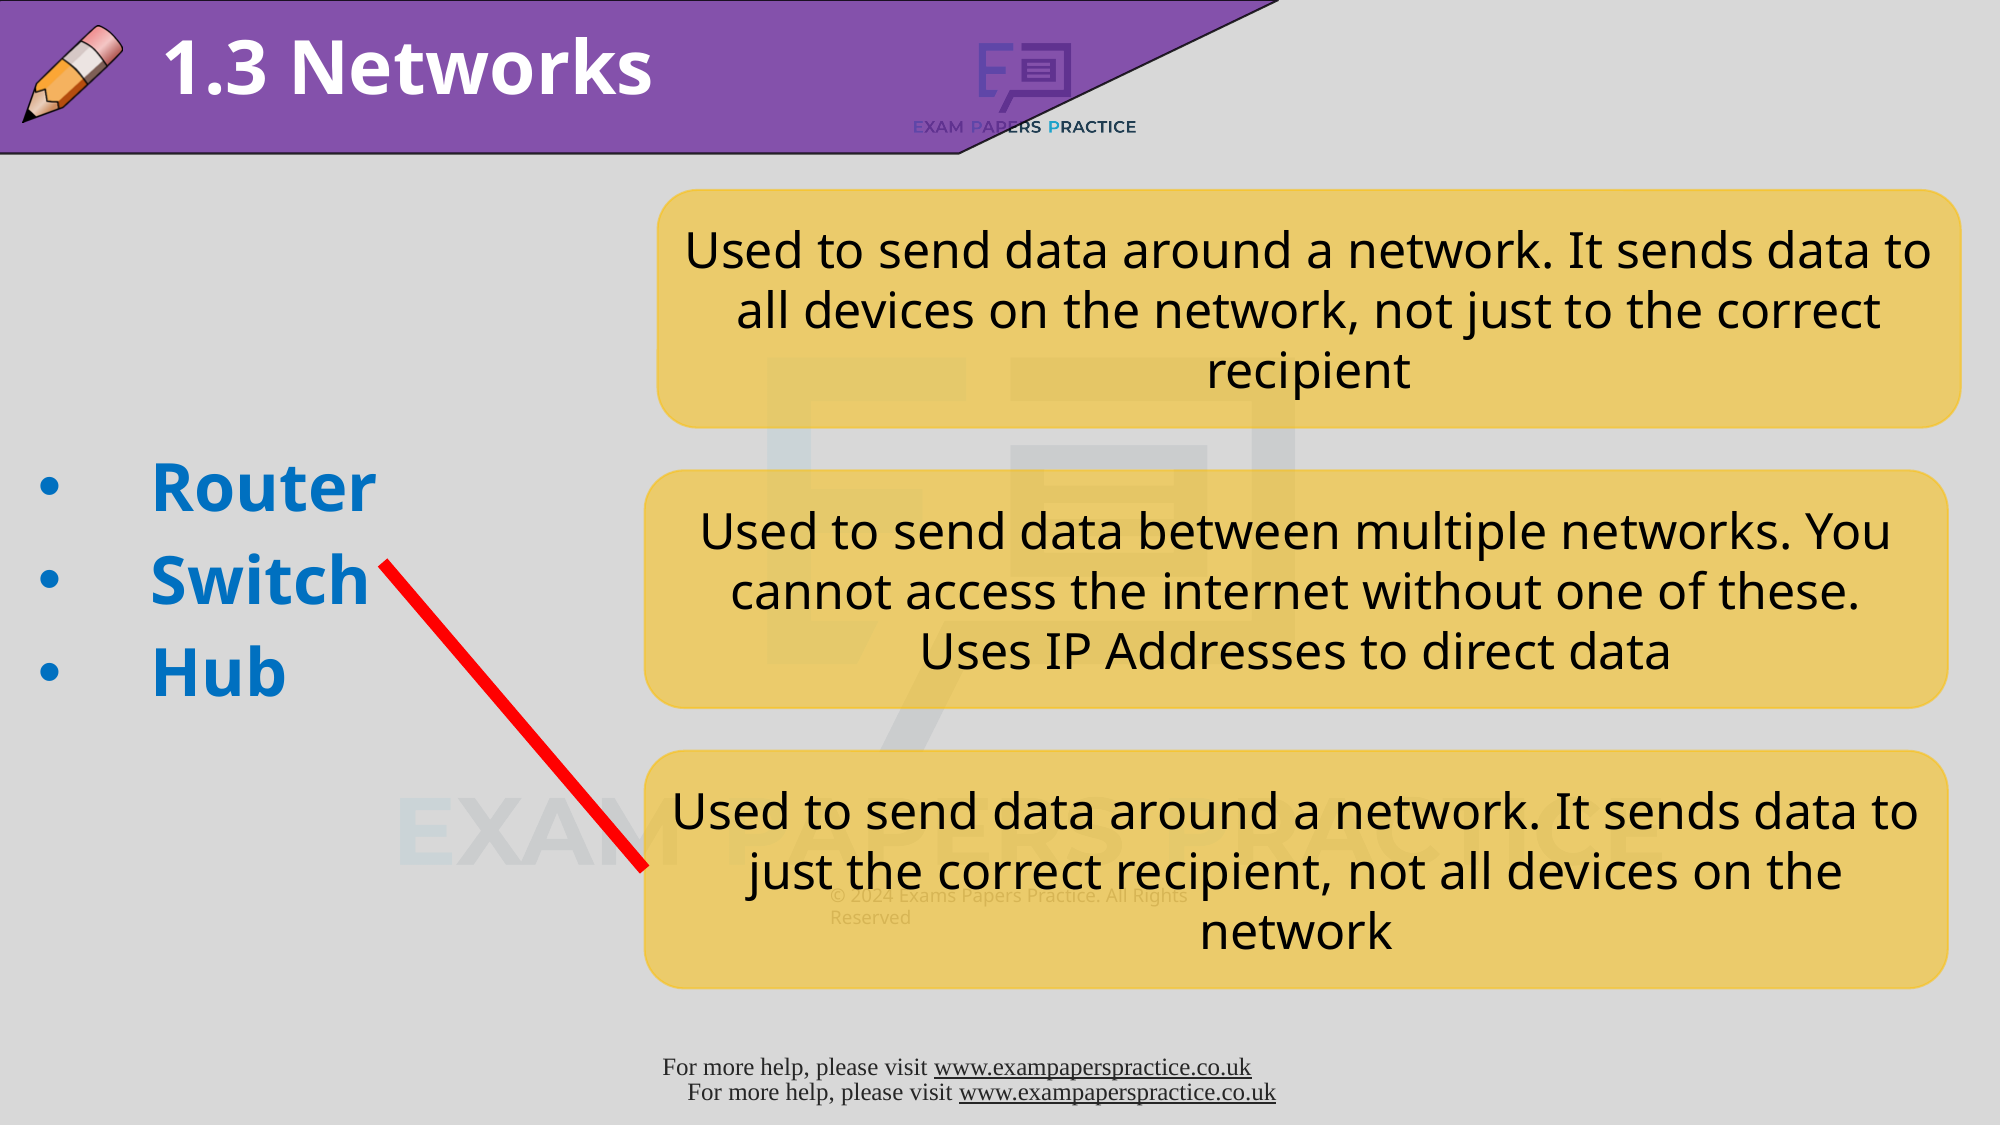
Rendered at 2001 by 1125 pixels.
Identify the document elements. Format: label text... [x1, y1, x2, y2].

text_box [382, 562, 645, 870]
text_box Used to send data between multiple networks. You cannot access the internet without one of these. Uses IP Addresses to direct data [644, 470, 1948, 709]
text_box Used to send data around a network. It sends data to just the correct recipient, not all devices on the network [644, 750, 1948, 989]
picture [22, 25, 123, 123]
list Router Switch Hub [22, 176, 1974, 1120]
list 1.3 Networks [146, 22, 960, 134]
text_box Used to send data around a network. It sends data to all devices on the network, not just to the correct recipient [657, 189, 1961, 428]
